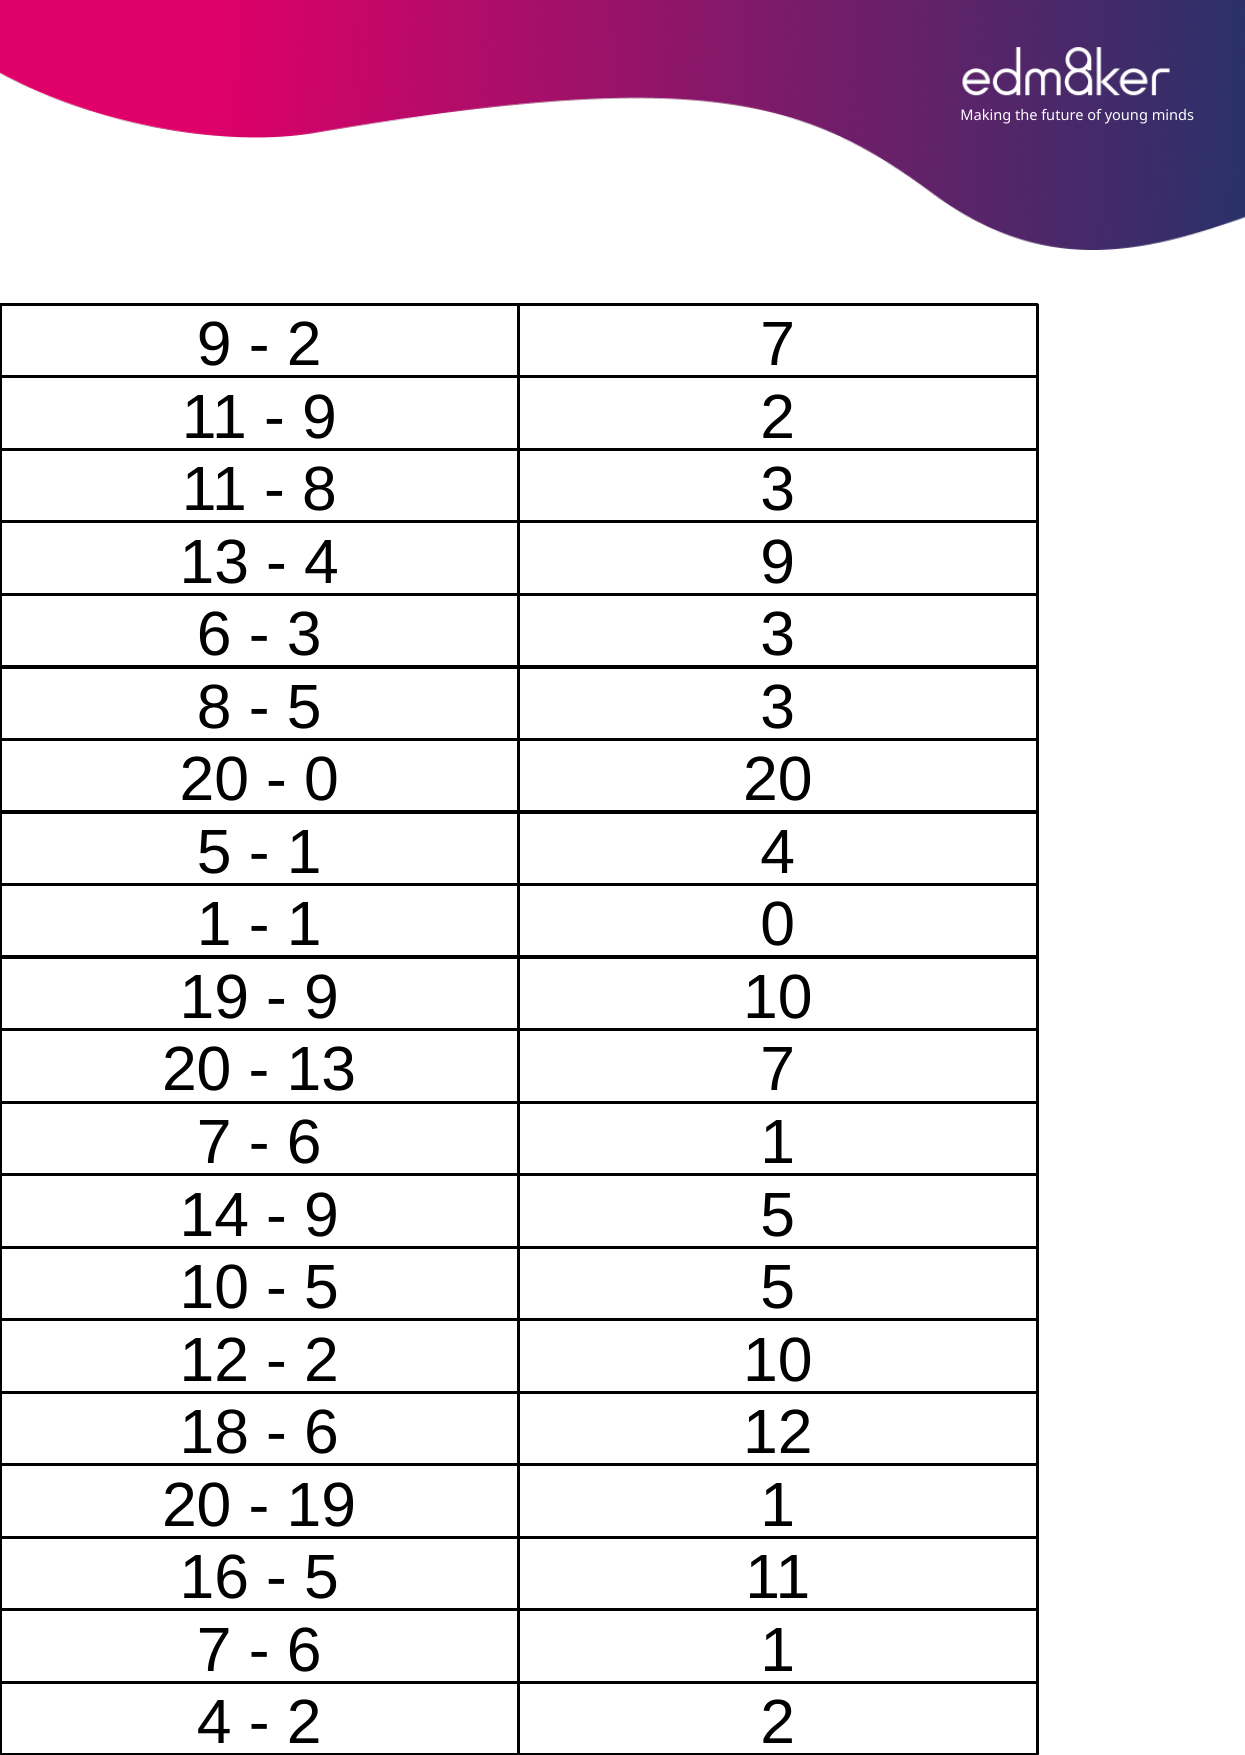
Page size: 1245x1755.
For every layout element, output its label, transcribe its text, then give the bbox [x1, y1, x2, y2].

text_box 7 [518, 1029, 1038, 1102]
text_box 20 - 19 [0, 1464, 518, 1537]
text_box 1 [518, 1609, 1038, 1682]
text_box 12 - 2 [0, 1319, 518, 1392]
text_box 1 - 1 [0, 884, 518, 957]
picture [0, 0, 1245, 251]
text_box 10 [518, 957, 1038, 1029]
text_box 4 - 2 [0, 1682, 518, 1755]
text_box 5 [518, 1174, 1038, 1247]
text_box 7 - 6 [0, 1609, 518, 1682]
text_box 3 [518, 594, 1038, 666]
text_box 2 [518, 1682, 1038, 1755]
text_box 6 - 3 [0, 594, 518, 666]
text_box 14 - 9 [0, 1174, 518, 1247]
text_box 20 - 13 [0, 1029, 518, 1102]
text_box 13 - 4 [0, 521, 518, 594]
text_box 1 [518, 1102, 1038, 1174]
text_box 7 [518, 304, 1038, 376]
text_box 20 [518, 739, 1038, 812]
text_box 3 [518, 666, 1038, 739]
text_box 5 [518, 1247, 1038, 1319]
text_box 16 - 5 [0, 1537, 518, 1609]
text_box 11 [518, 1537, 1038, 1609]
text_box 0 [518, 884, 1038, 957]
text_box 12 [518, 1392, 1038, 1464]
text_box 3 [518, 449, 1038, 521]
text_box 5 - 1 [0, 812, 518, 884]
text_box 10 [518, 1319, 1038, 1392]
text_box 8 - 5 [0, 666, 518, 739]
text_box 11 - 8 [0, 449, 518, 521]
text_box 11 - 9 [0, 376, 518, 449]
text_box 2 [518, 376, 1038, 449]
text_box 9 [518, 521, 1038, 594]
text_box 19 - 9 [0, 957, 518, 1029]
text_box 9 - 2 [0, 304, 518, 376]
text_box 10 - 5 [0, 1247, 518, 1319]
text_box 18 - 6 [0, 1392, 518, 1464]
text_box 4 [518, 812, 1038, 884]
text_box 7 - 6 [0, 1102, 518, 1174]
text_box 20 - 0 [0, 739, 518, 812]
text_box 1 [518, 1464, 1038, 1537]
